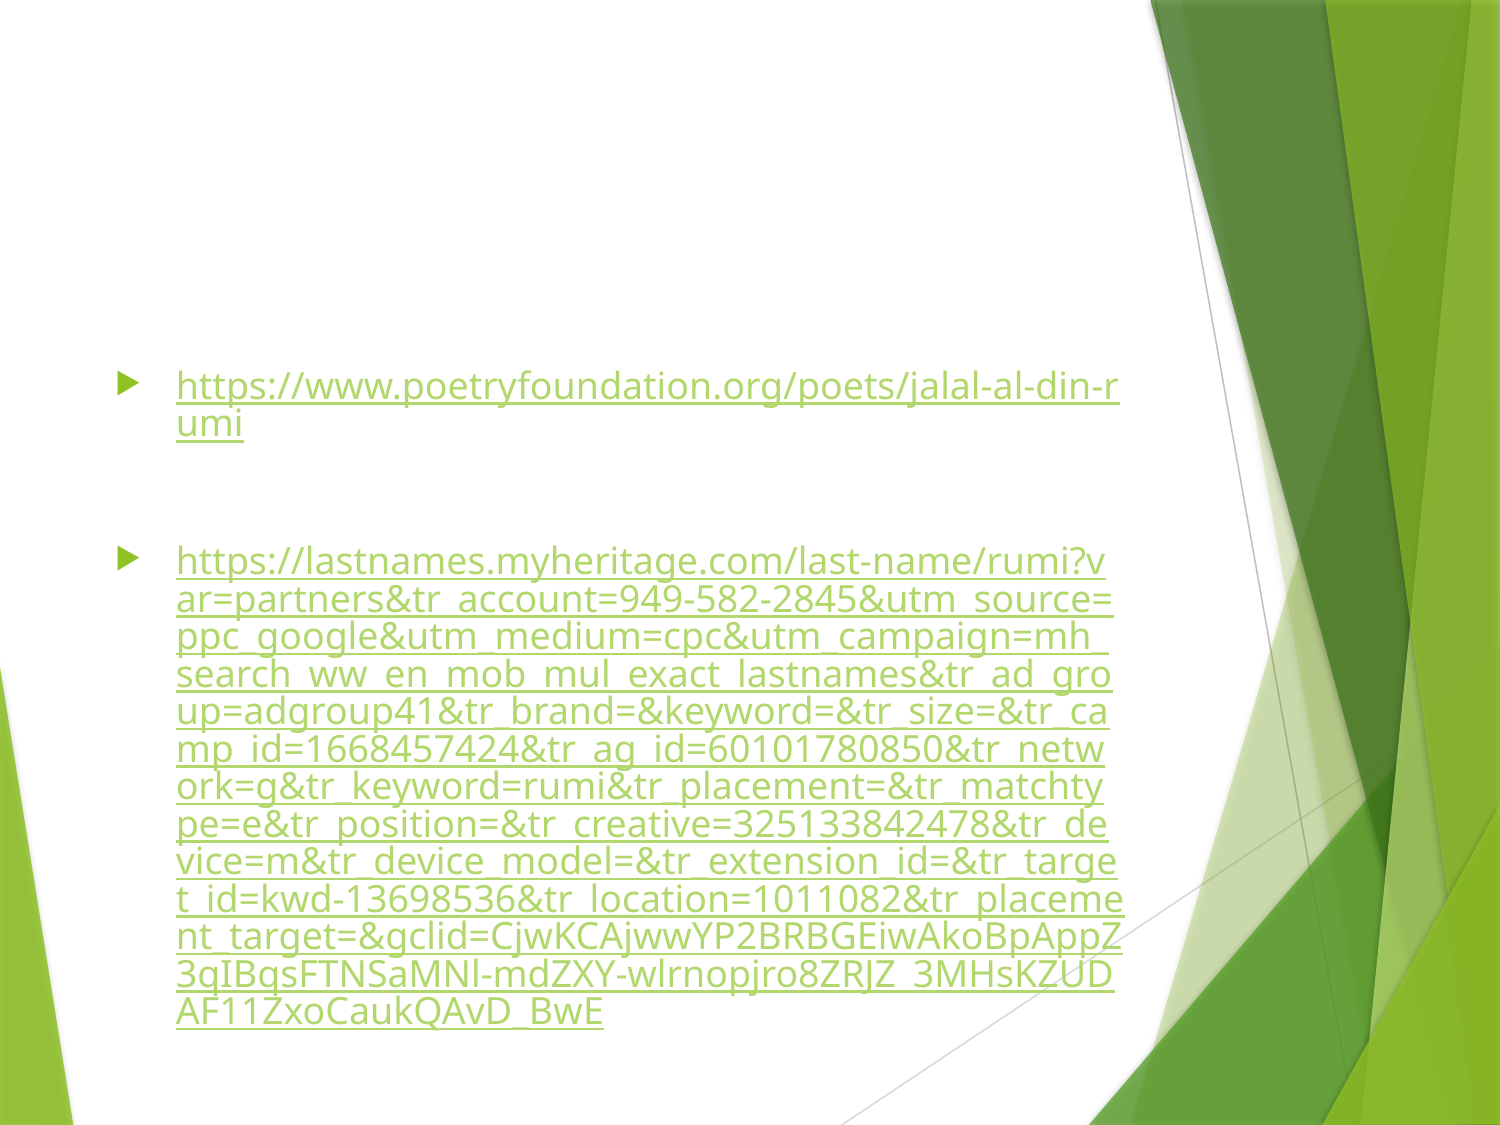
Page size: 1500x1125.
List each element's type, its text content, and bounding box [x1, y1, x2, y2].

list https://www.poetryfoundation.org/poets/jalal-al-din-rumi https://lastnames.myheritage.com/last-name/rumi?var=partners&tr_account=949-582-2845&utm_source=ppc_google&utm_medium=cpc&utm_campaign=mh_search_ww_en_mob_mul_exact_lastnames&tr_ad_group=adgroup41&tr_brand=&keyword=&tr_size=&tr_camp_id=1668457424&tr_ag_id=60101780850&tr_network=g&tr_keyword=rumi&tr_placement=&tr_matchtype=e&tr_position=&tr_creative=325133842478&tr_device=m&tr_device_model=&tr_extension_id=&tr_target_id=kwd-13698536&tr_location=1011082&tr_placement_target=&gclid=CjwKCAjwwYP2BRBGEiwAkoBpAppZ3qIBqsFTNSaMNl-mdZXY-wlrnopjro8ZRJZ_3MHsKZUDAF11ZxoCaukQAvD_BwE [99, 354, 1142, 992]
